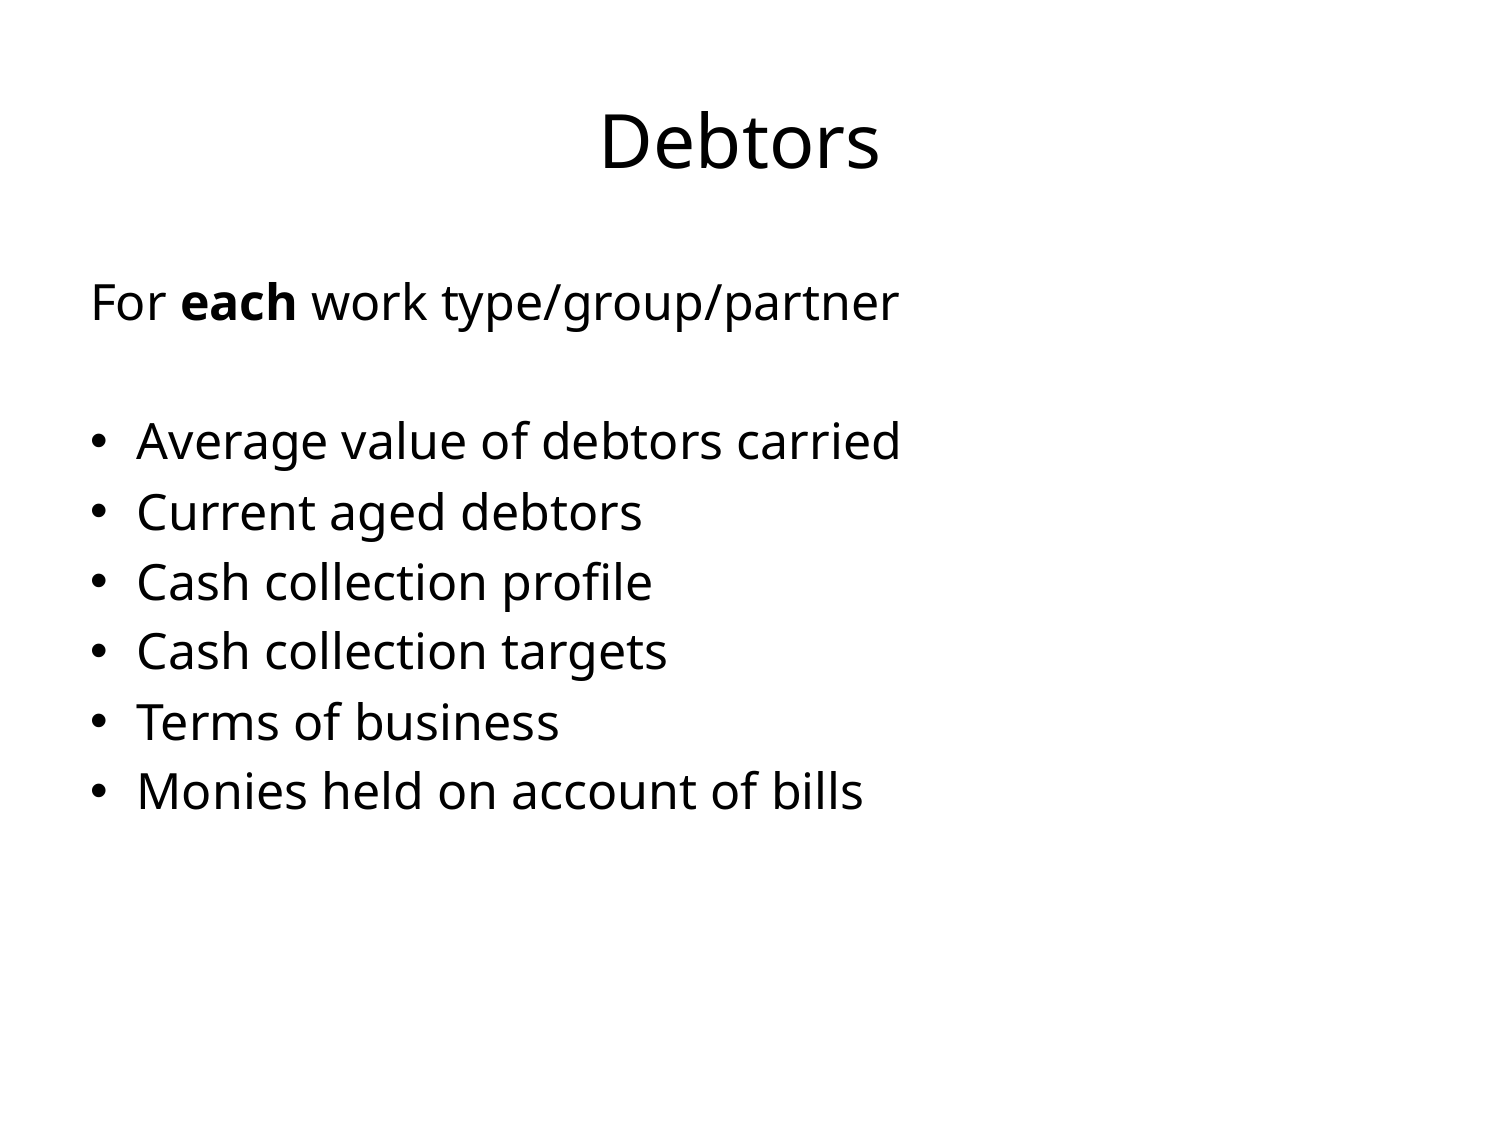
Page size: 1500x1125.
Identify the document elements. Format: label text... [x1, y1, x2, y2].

list For each work type/group/partner Average value of debtors carried Current aged debtors Cash collection profile Cash collection targets Terms of business Monies held on account of bills [75, 262, 1425, 1005]
title Debtors [75, 45, 1425, 233]
